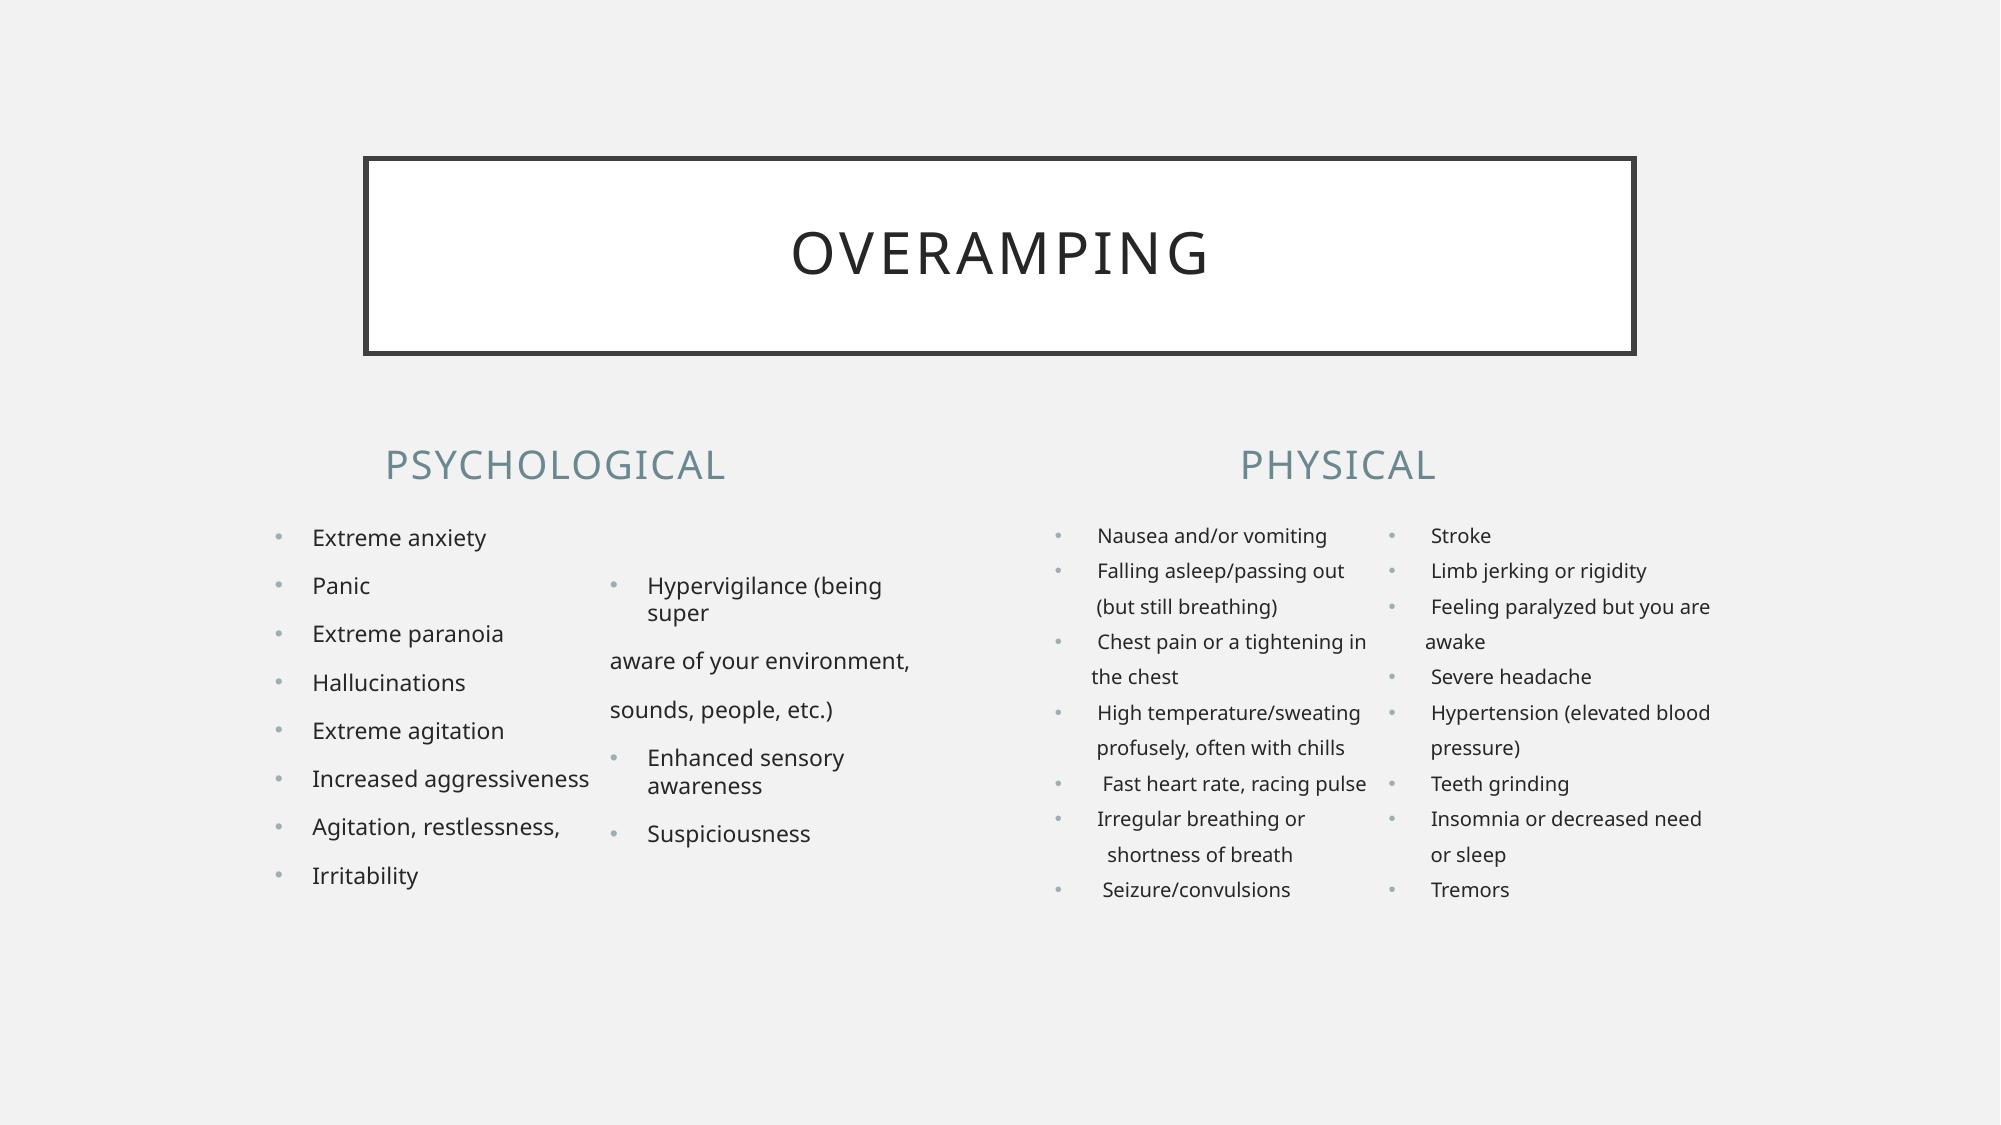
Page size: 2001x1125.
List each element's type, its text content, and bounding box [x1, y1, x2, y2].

title Overamping [363, 156, 1637, 356]
list Physical [1039, 379, 1741, 495]
list Psychological [259, 379, 961, 495]
list Extreme anxiety Panic Extreme paranoia Hallucinations Extreme agitation Increased aggressiveness Agitation, restlessness, Irritability Hypervigilance (being super aware of your environment, sounds, people, etc.) Enhanced sensory awareness Suspiciousness [259, 515, 961, 942]
list Nausea and/or vomiting Falling asleep/passing out (but still breathing) Chest pain or a tightening in the chest High temperature/sweating profusely, often with chills Fast heart rate, racing pulse Irregular breathing or shortness of breath Seizure/convulsions Stroke Limb jerking or rigidity Feeling paralyzed but you are awake Severe headache Hypertension (elevated blood pressure) Teeth grinding Insomnia or decreased need or sleep Tremors [1039, 515, 1738, 942]
